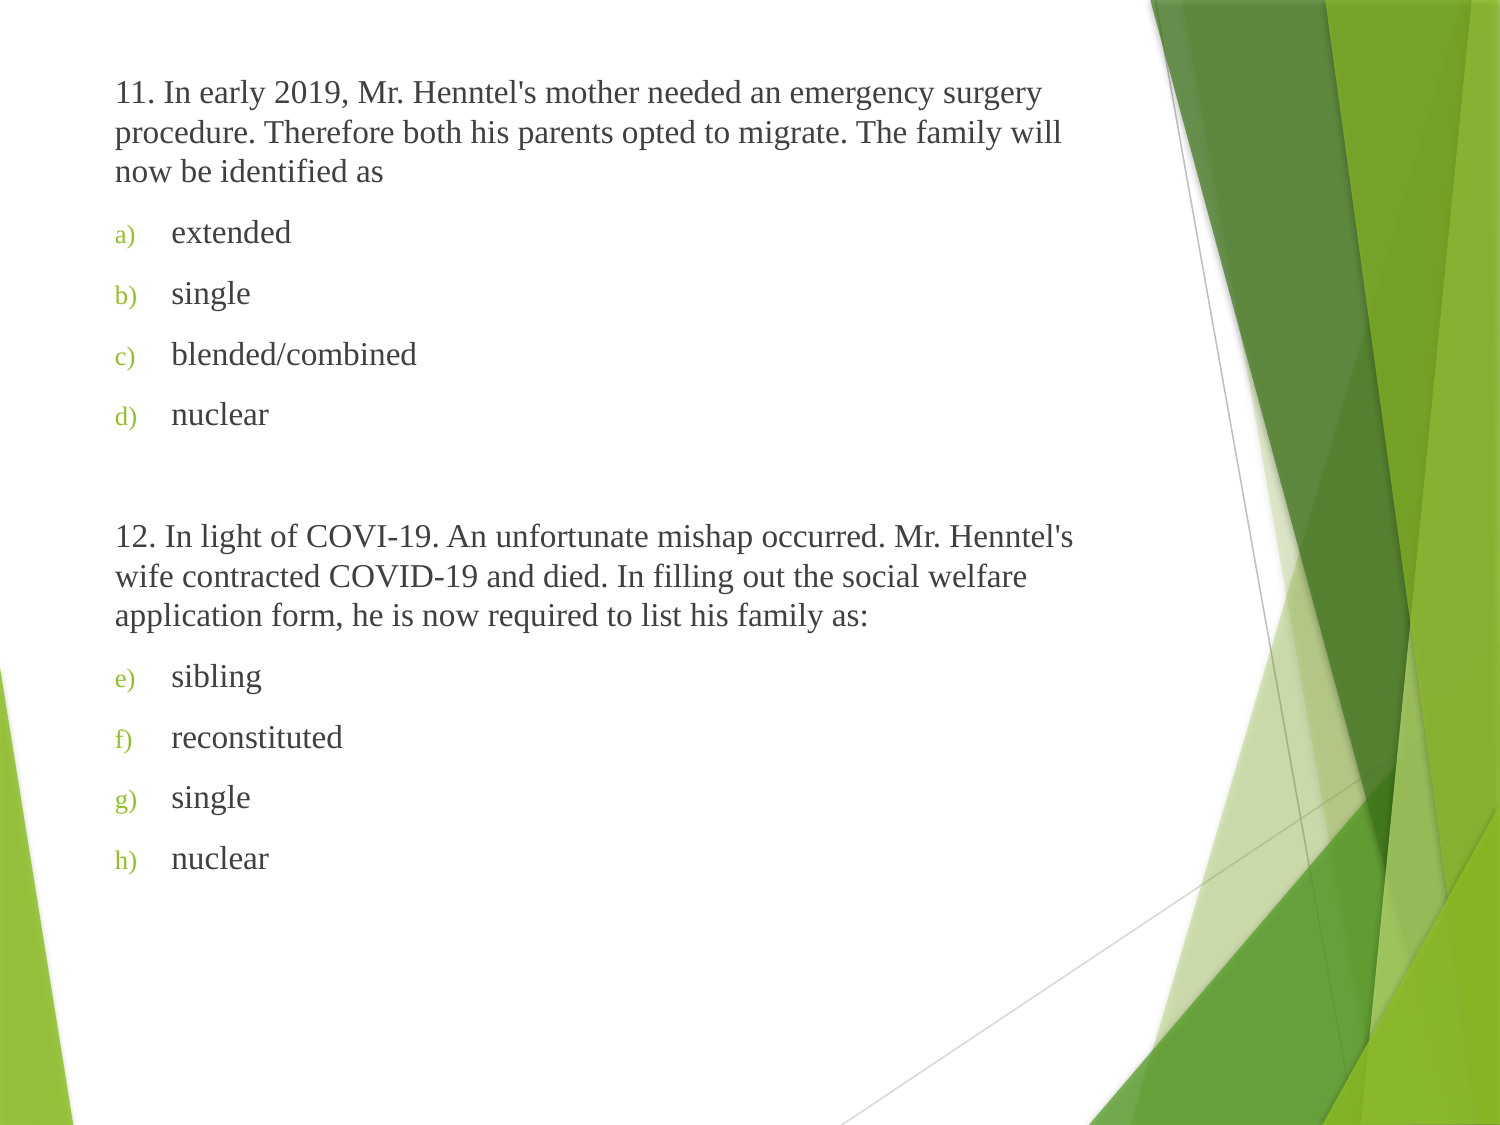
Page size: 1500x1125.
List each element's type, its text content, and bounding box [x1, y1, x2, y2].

list 11. In early 2019, Mr. Henntel's mother needed an emergency surgery procedure. Therefore both his parents opted to migrate. The family will now be identified as extended single blended/combined nuclear 12. In light of COVI-19. An unfortunate mishap occurred. Mr. Henntel's wife contracted COVID-19 and died. In filling out the social welfare application form, he is now required to list his family as: sibling reconstituted single nuclear [99, 62, 1142, 991]
